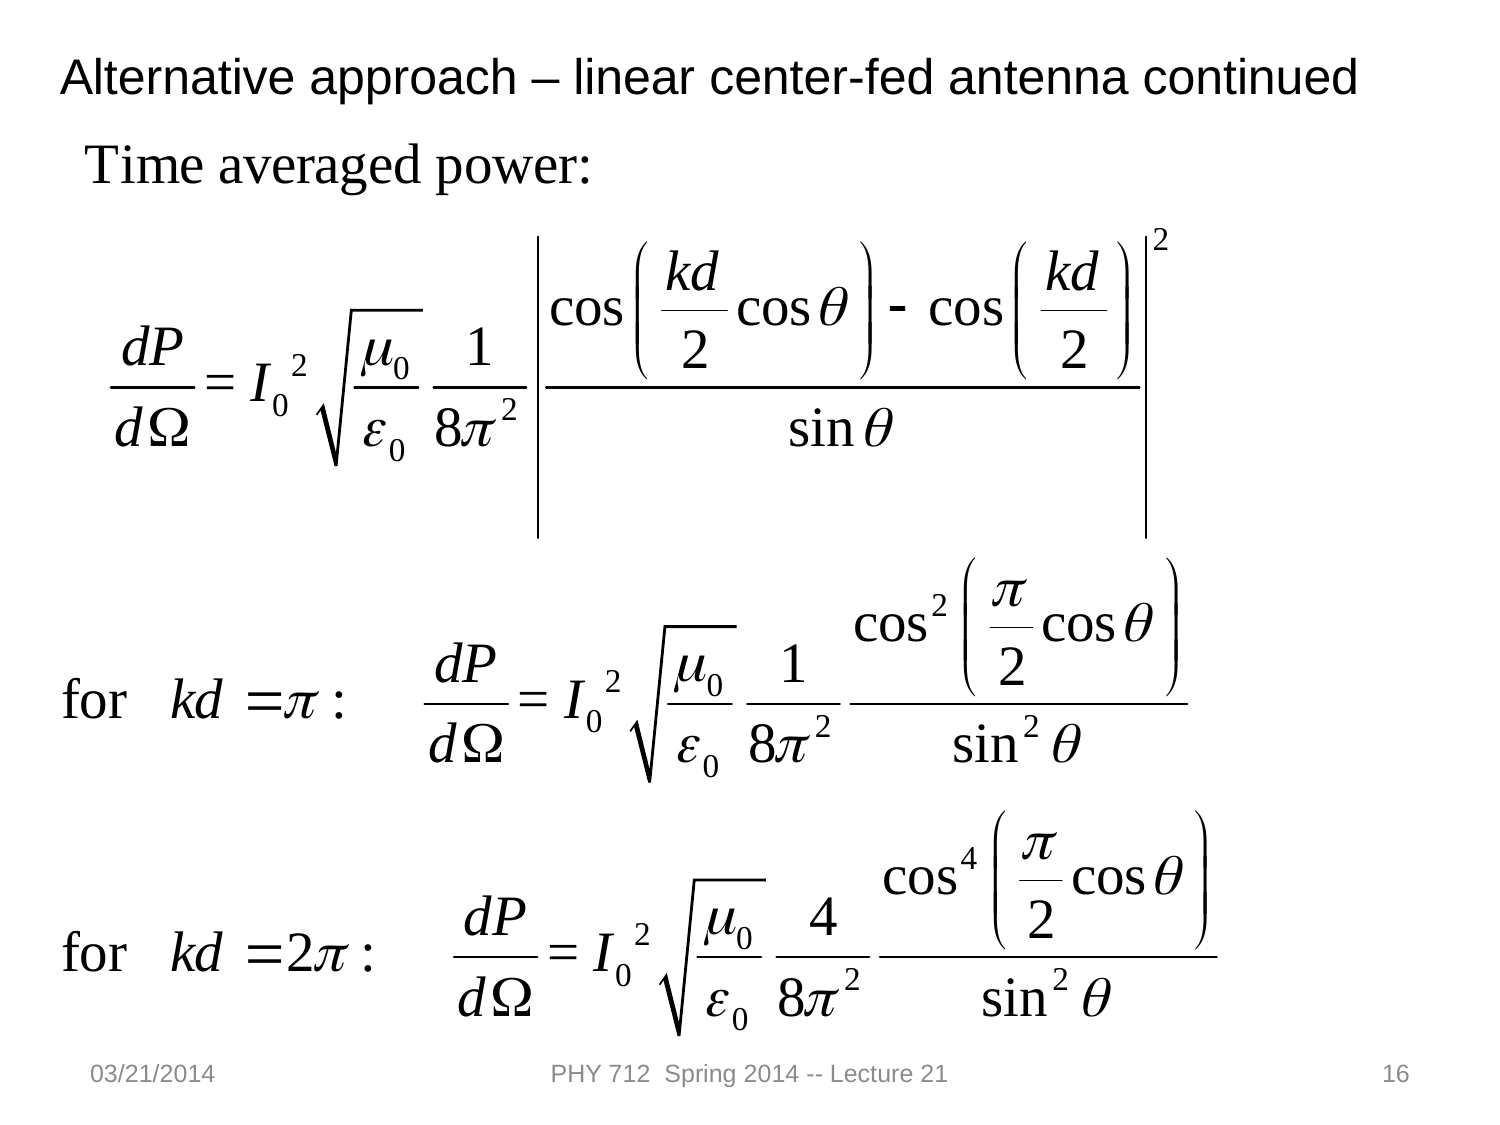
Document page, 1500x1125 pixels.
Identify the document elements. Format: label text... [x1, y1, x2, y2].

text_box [53, 544, 1227, 1050]
footer PHY 712 Spring 2014 -- Lecture 21 [512, 1057, 988, 1103]
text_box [76, 130, 1179, 542]
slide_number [75, 1057, 425, 1103]
text_box Alternative approach – linear center-fed antenna continued [44, 37, 1470, 112]
slide_number 16 [1074, 1042, 1425, 1103]
